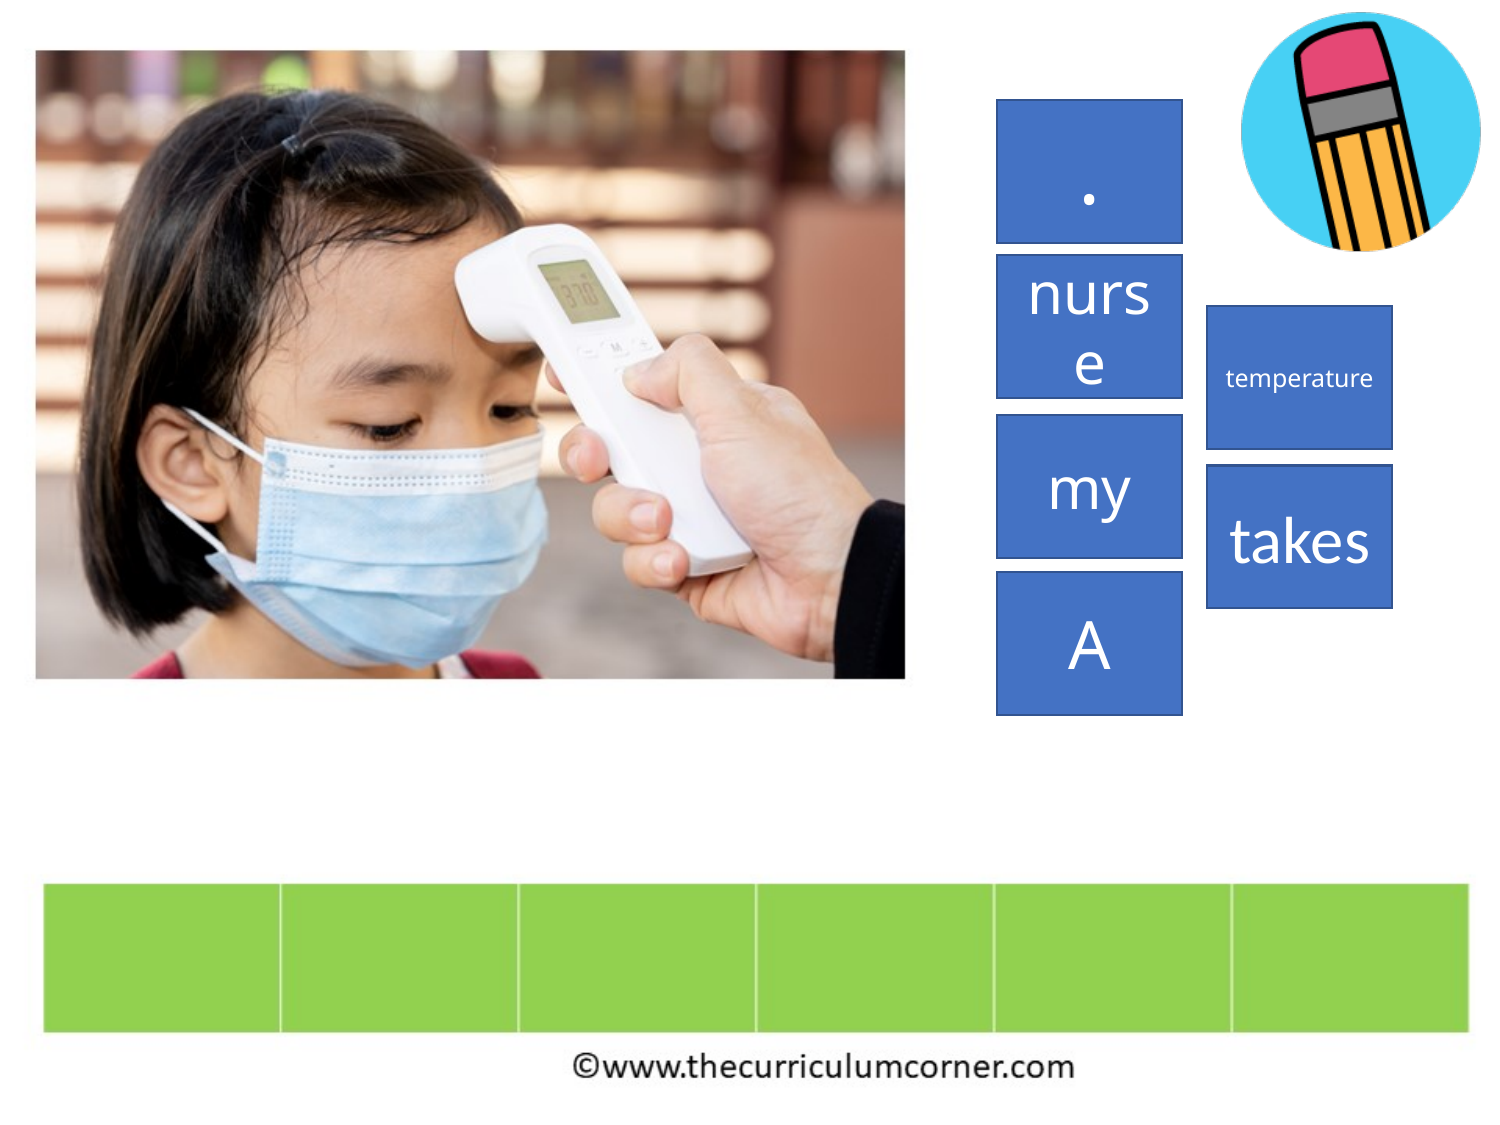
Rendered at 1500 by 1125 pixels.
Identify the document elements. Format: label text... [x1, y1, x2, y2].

text_box my [996, 414, 1183, 559]
text_box nurse [996, 254, 1183, 399]
text_box takes [1206, 464, 1393, 609]
picture [0, 0, 1500, 1125]
text_box . [996, 99, 1183, 244]
text_box A [996, 571, 1183, 716]
text_box temperature [1206, 305, 1393, 450]
